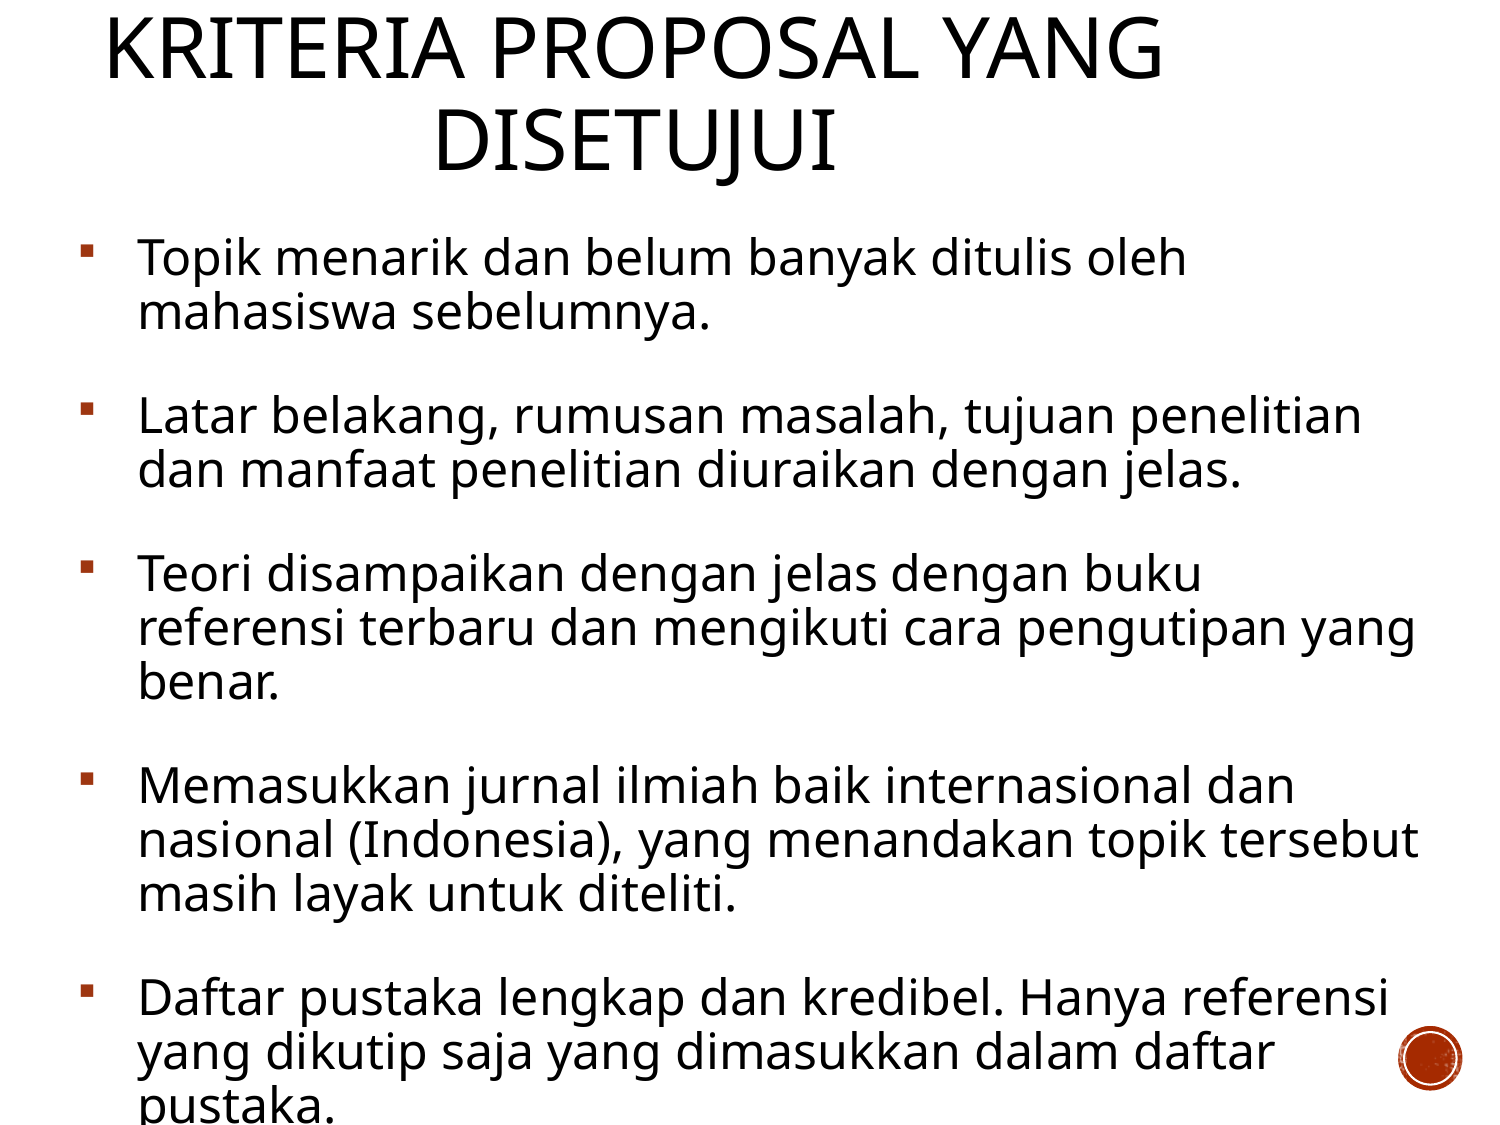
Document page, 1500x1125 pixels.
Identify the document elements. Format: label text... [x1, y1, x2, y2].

title Kriteria Proposal yang Disetujui [0, 0, 1272, 198]
list Topik menarik dan belum banyak ditulis oleh mahasiswa sebelumnya. Latar belakang, rumusan masalah, tujuan penelitian dan manfaat penelitian diuraikan dengan jelas. Teori disampaikan dengan jelas dengan buku referensi terbaru dan mengikuti cara pengutipan yang benar. Memasukkan jurnal ilmiah baik internasional dan nasional (Indonesia), yang menandakan topik tersebut masih layak untuk diteliti. Daftar pustaka lengkap dan kredibel. Hanya referensi yang dikutip saja yang dimasukkan dalam daftar pustaka. [62, 224, 1438, 913]
